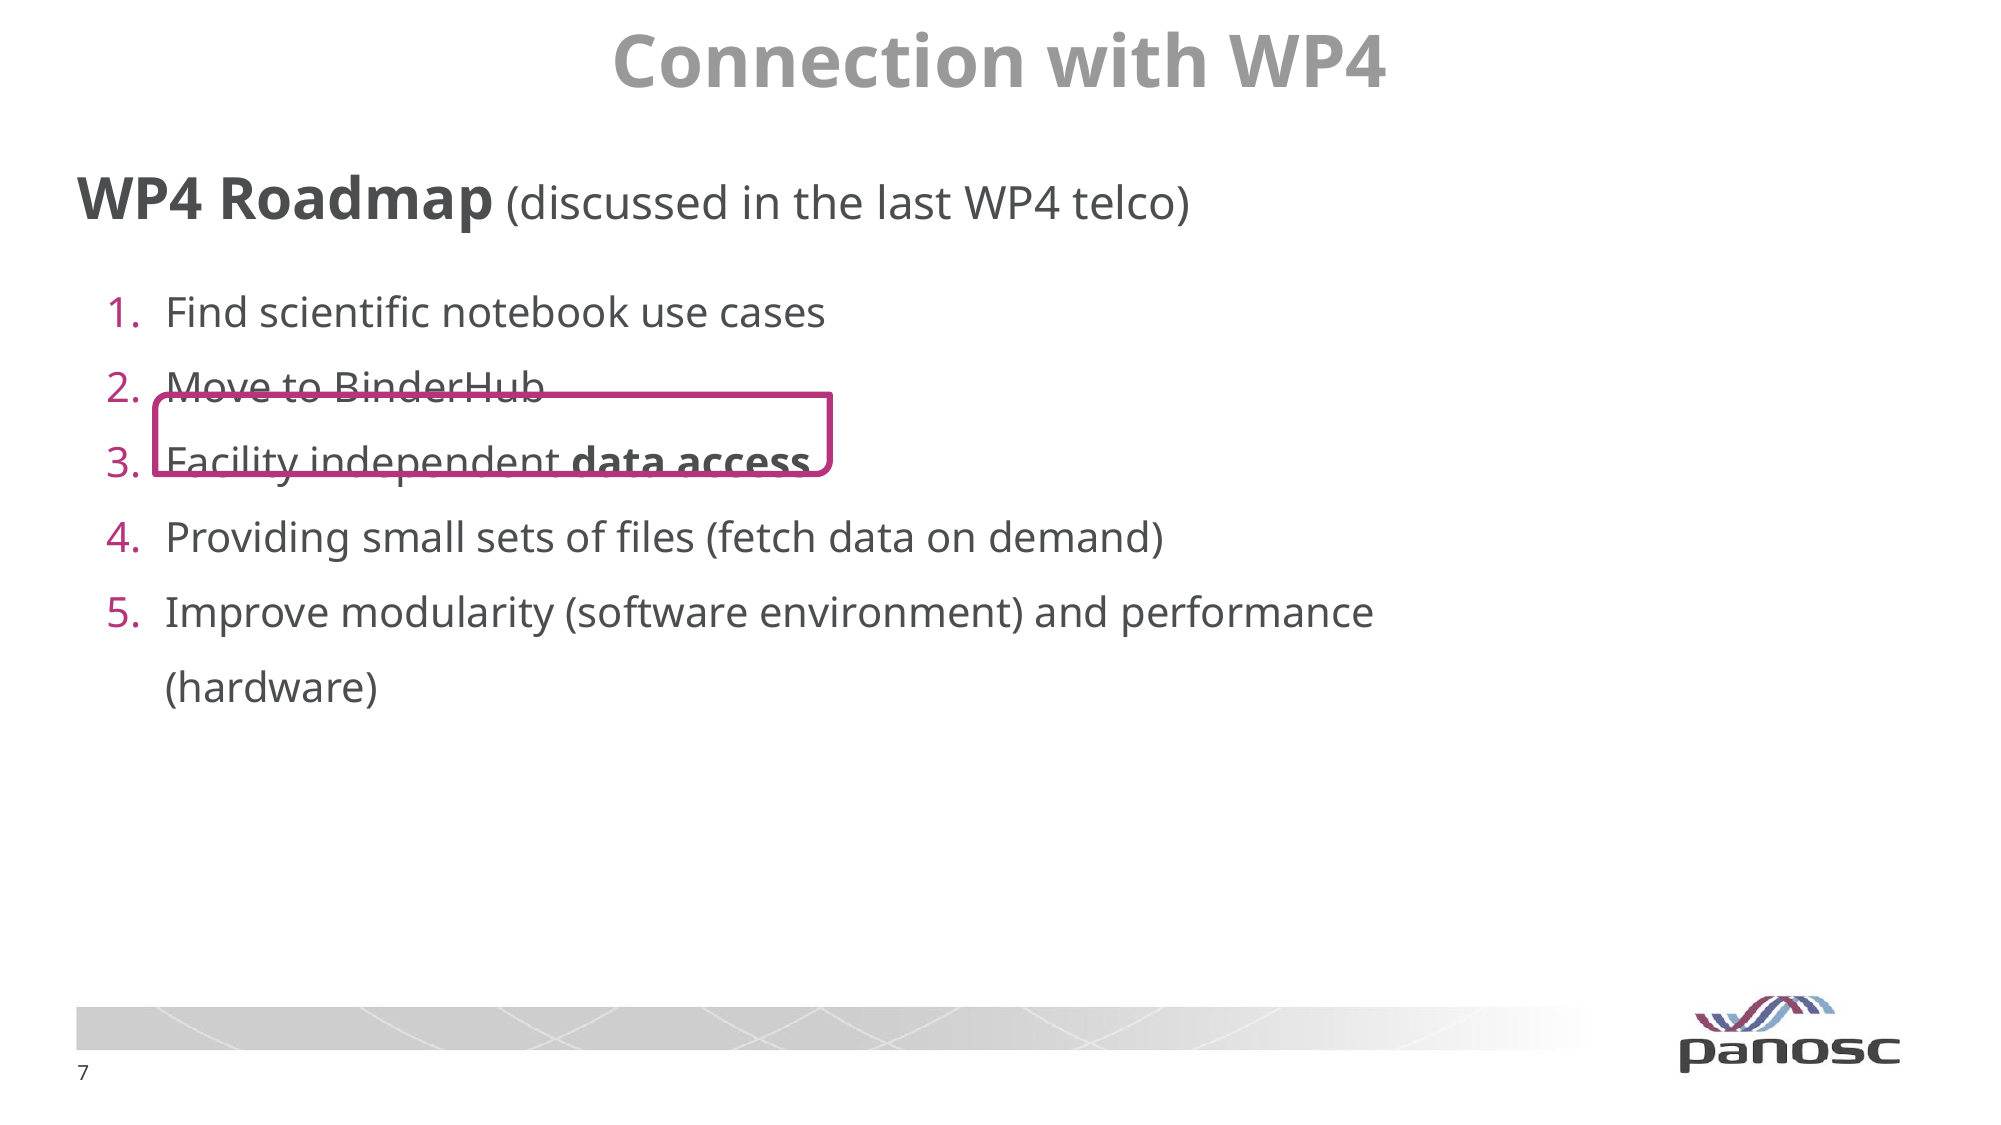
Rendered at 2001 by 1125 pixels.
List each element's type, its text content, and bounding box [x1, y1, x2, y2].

text_box Find scientific notebook use cases Move to BinderHub Facility independent data access Providing small sets of files (fetch data on demand) Improve modularity (software environment) and performance (hardware) [74, 253, 1520, 1066]
picture [1, 962, 1999, 1125]
text_box [155, 394, 830, 475]
text_box WP4 Roadmap (discussed in the last WP4 telco) [74, 135, 1437, 253]
